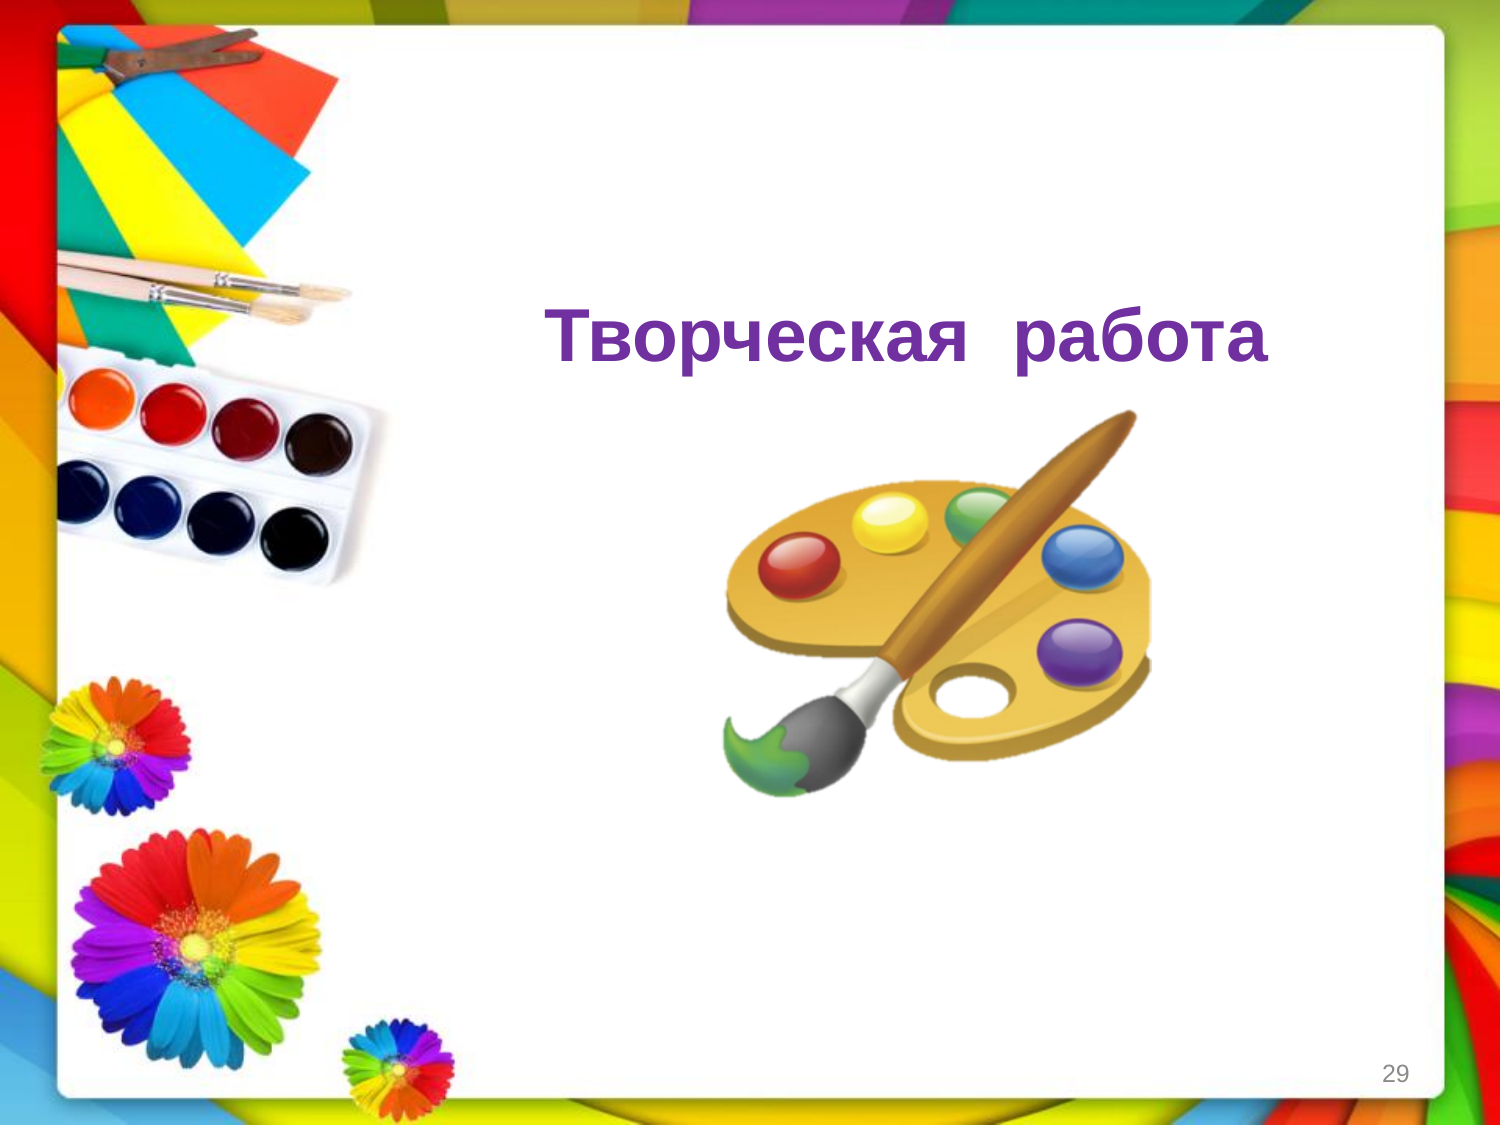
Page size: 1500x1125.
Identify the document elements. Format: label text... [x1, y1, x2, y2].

text_box Творческая работа [529, 278, 1284, 384]
slide_number 29 [1074, 1042, 1425, 1103]
picture [0, 0, 1500, 1125]
